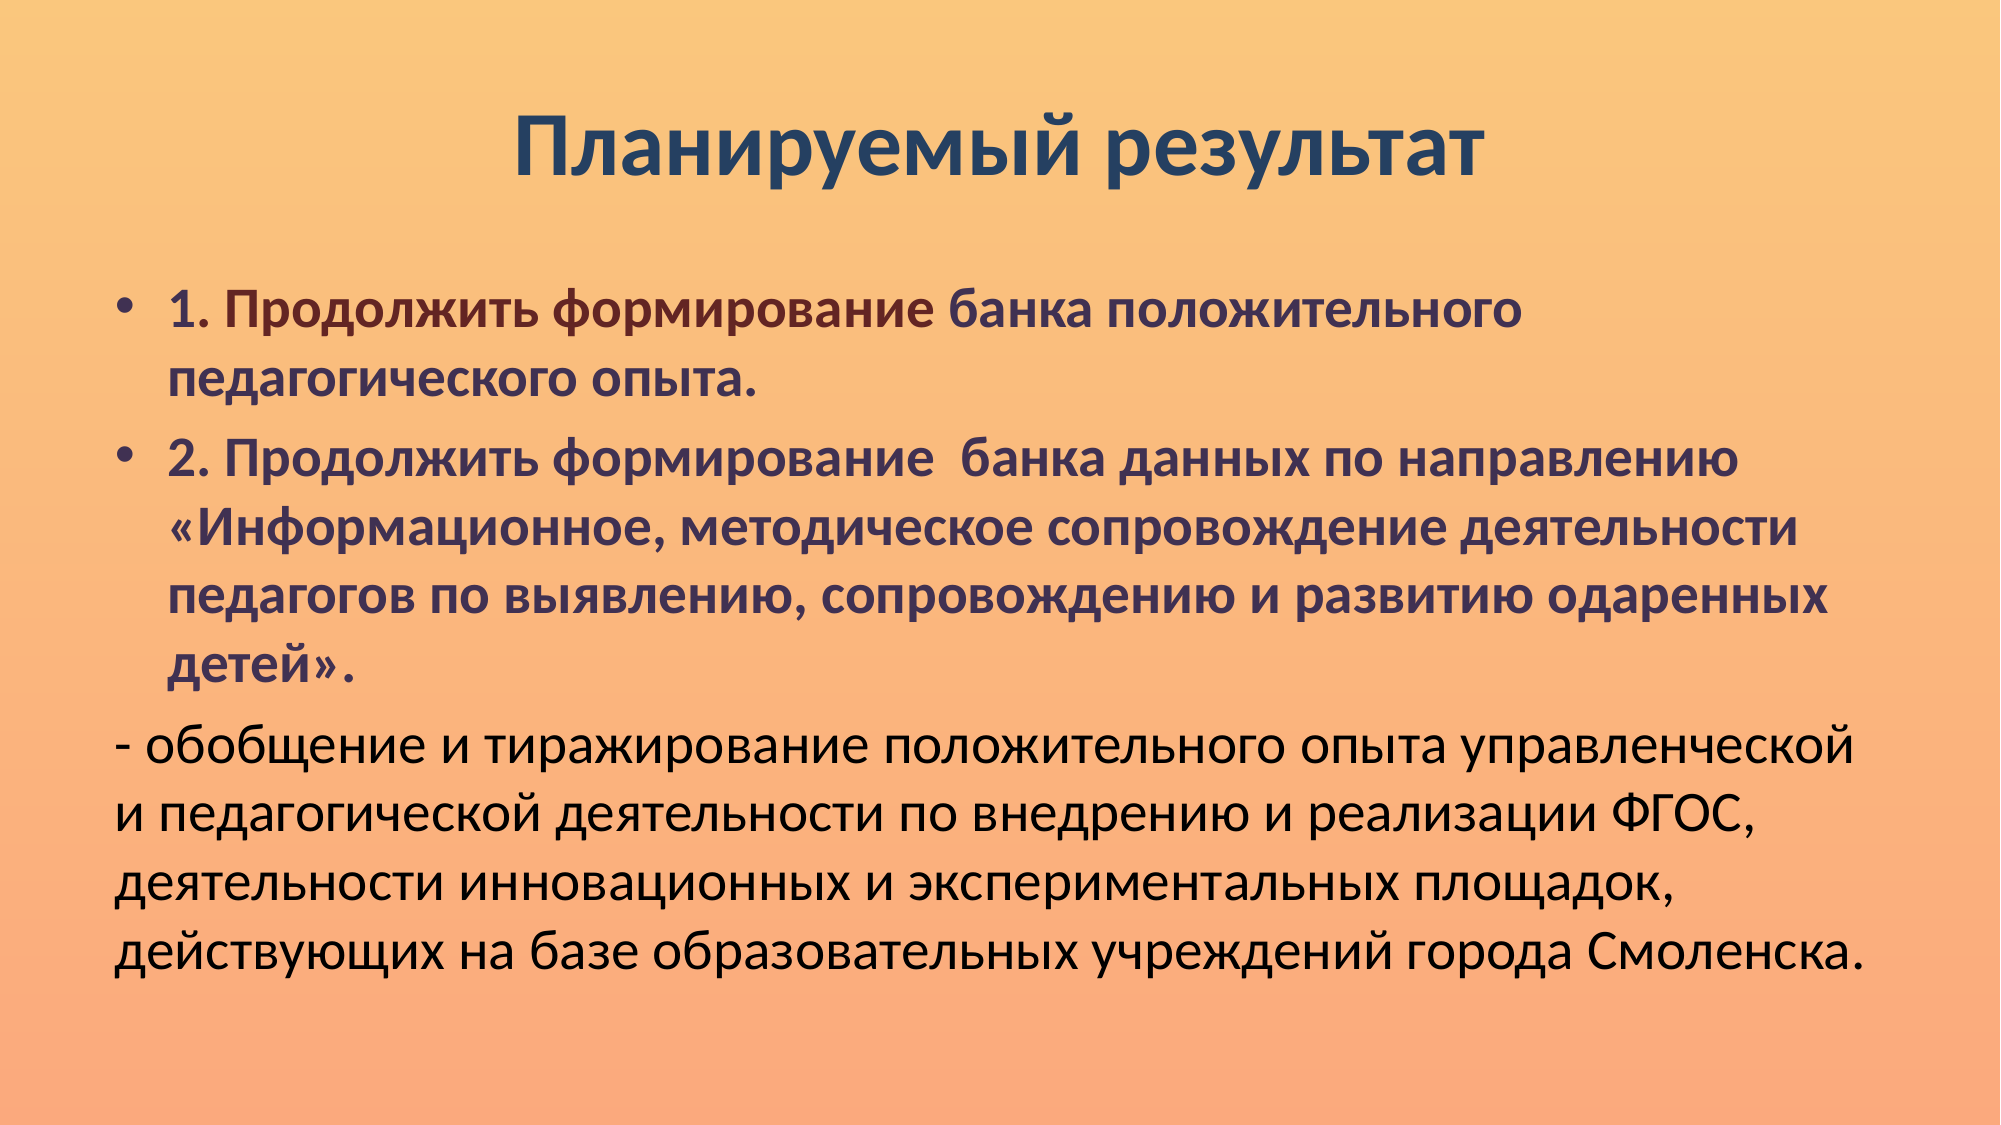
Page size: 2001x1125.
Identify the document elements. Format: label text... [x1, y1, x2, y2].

list 1. Продолжить формирование банка положительного педагогического опыта. 2. Продолжить формирование банка данных по направлению «Информационное, методическое сопровождение деятельности педагогов по выявлению, сопровождению и развитию одаренных детей». - обобщение и тиражирование положительного опыта управленческой и педагогической деятельности по внедрению и реализации ФГОС, деятельности инновационных и экспериментальных площадок, действующих на базе образовательных учреждений города Смоленска. [99, 262, 1900, 1005]
title Планируемый результат [99, 45, 1900, 233]
